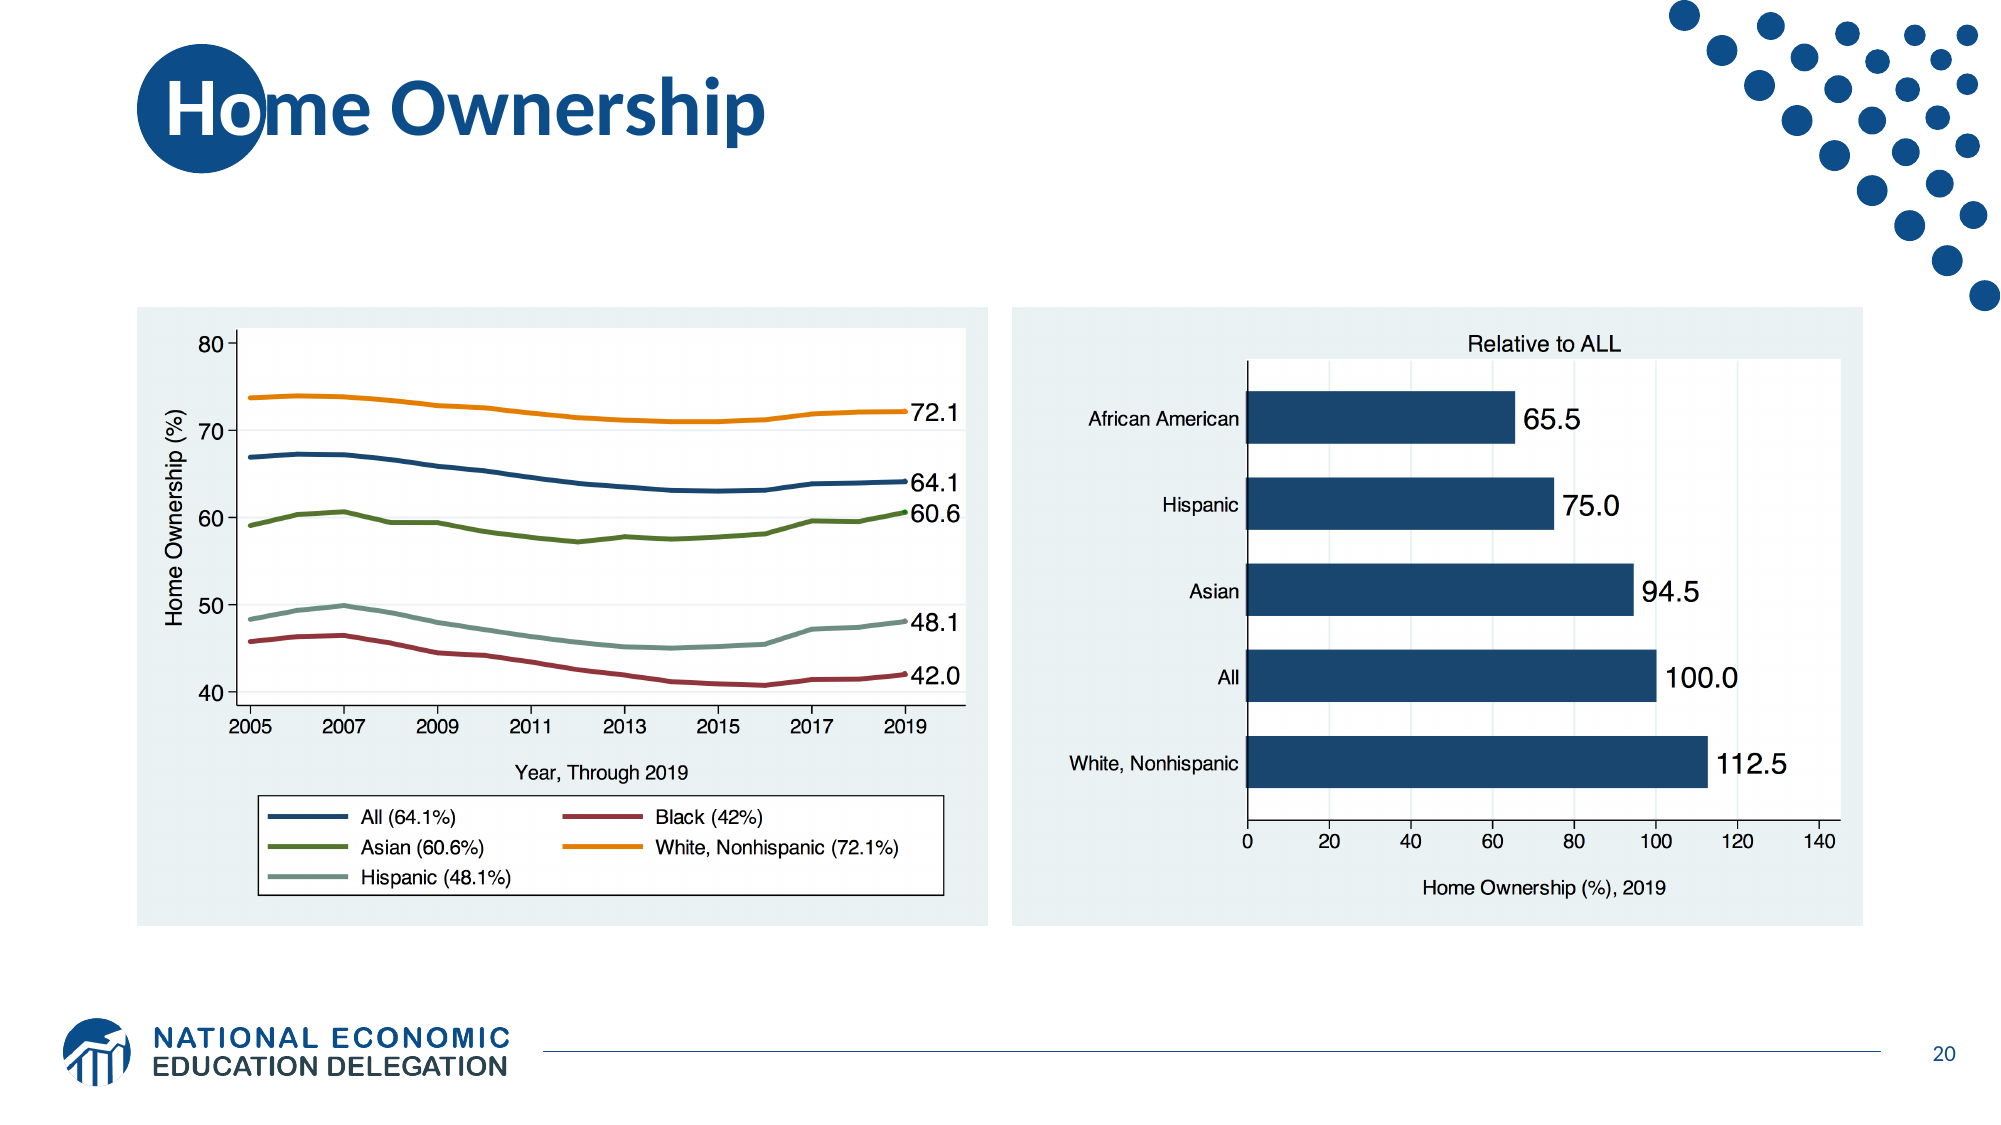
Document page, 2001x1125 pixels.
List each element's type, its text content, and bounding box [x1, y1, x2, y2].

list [137, 307, 988, 926]
picture [55, 1013, 520, 1091]
title Home Ownership [150, 0, 1876, 218]
slide_number 20 [1521, 1022, 1972, 1082]
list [1012, 307, 1863, 926]
